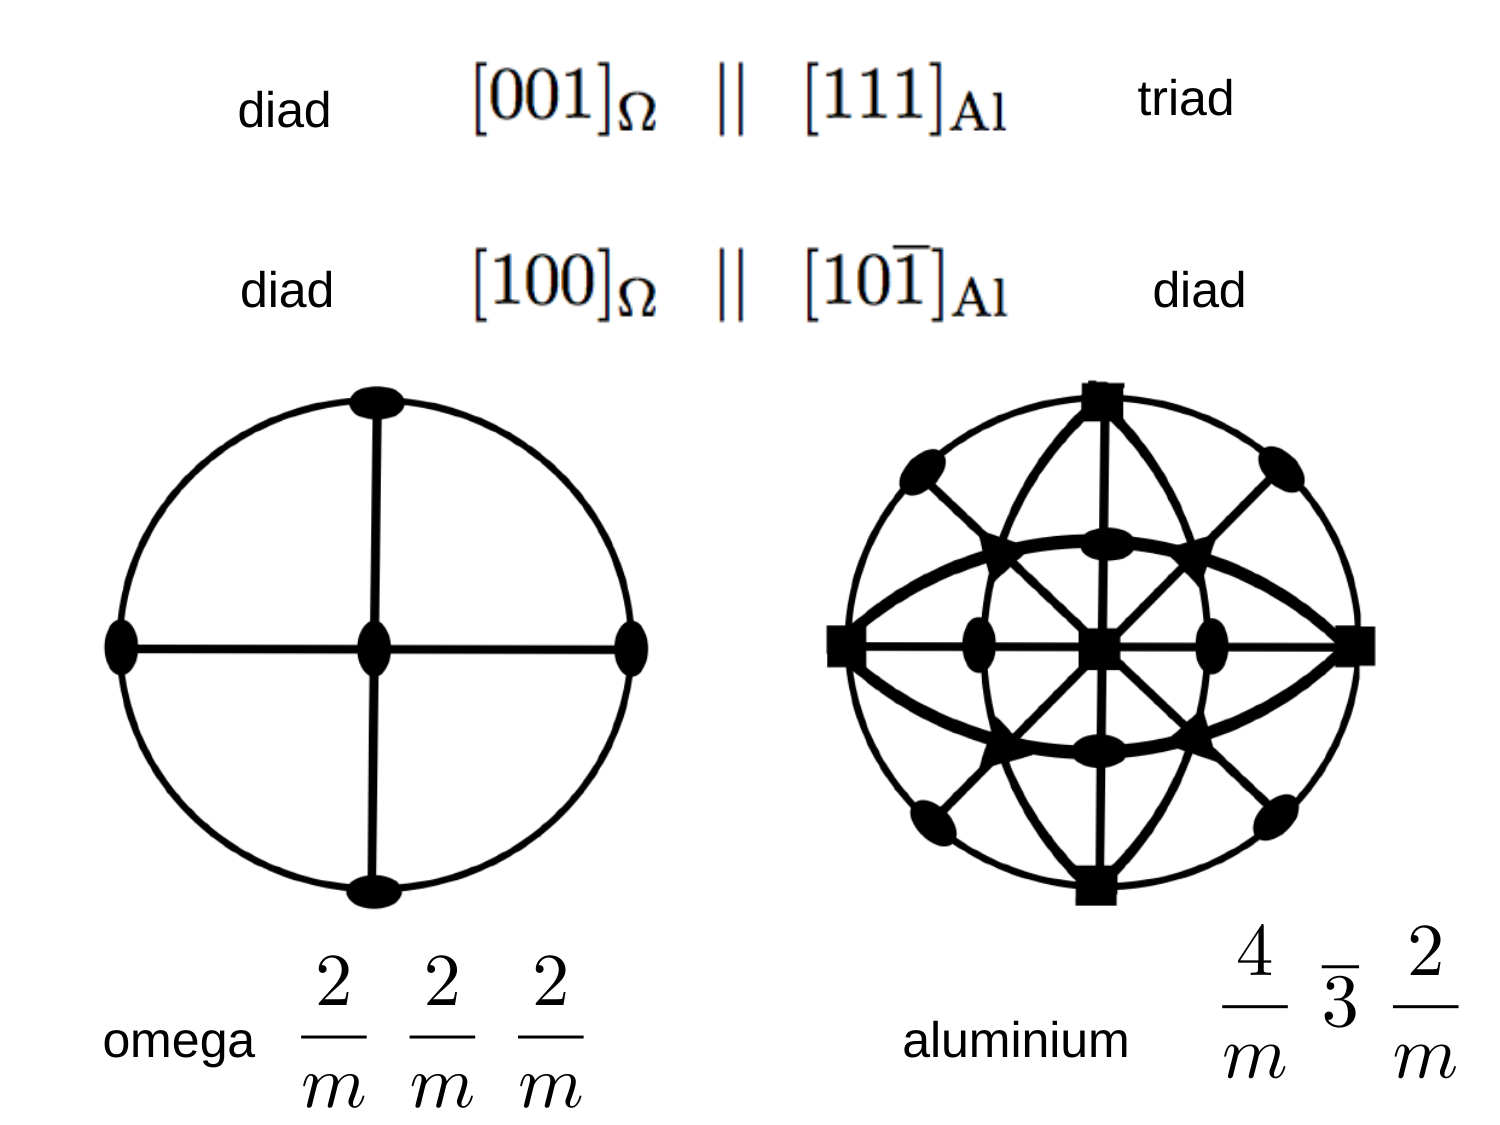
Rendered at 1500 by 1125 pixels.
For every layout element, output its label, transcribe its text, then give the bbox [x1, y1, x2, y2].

text_box diad [1137, 249, 1262, 325]
text_box diad [225, 249, 350, 325]
text_box diad [222, 70, 347, 145]
text_box triad [1122, 57, 1250, 133]
text_box omega [87, 999, 271, 1075]
text_box aluminium [887, 999, 1146, 1075]
picture [99, 37, 1388, 926]
picture [299, 949, 595, 1109]
picture [1212, 924, 1461, 1097]
